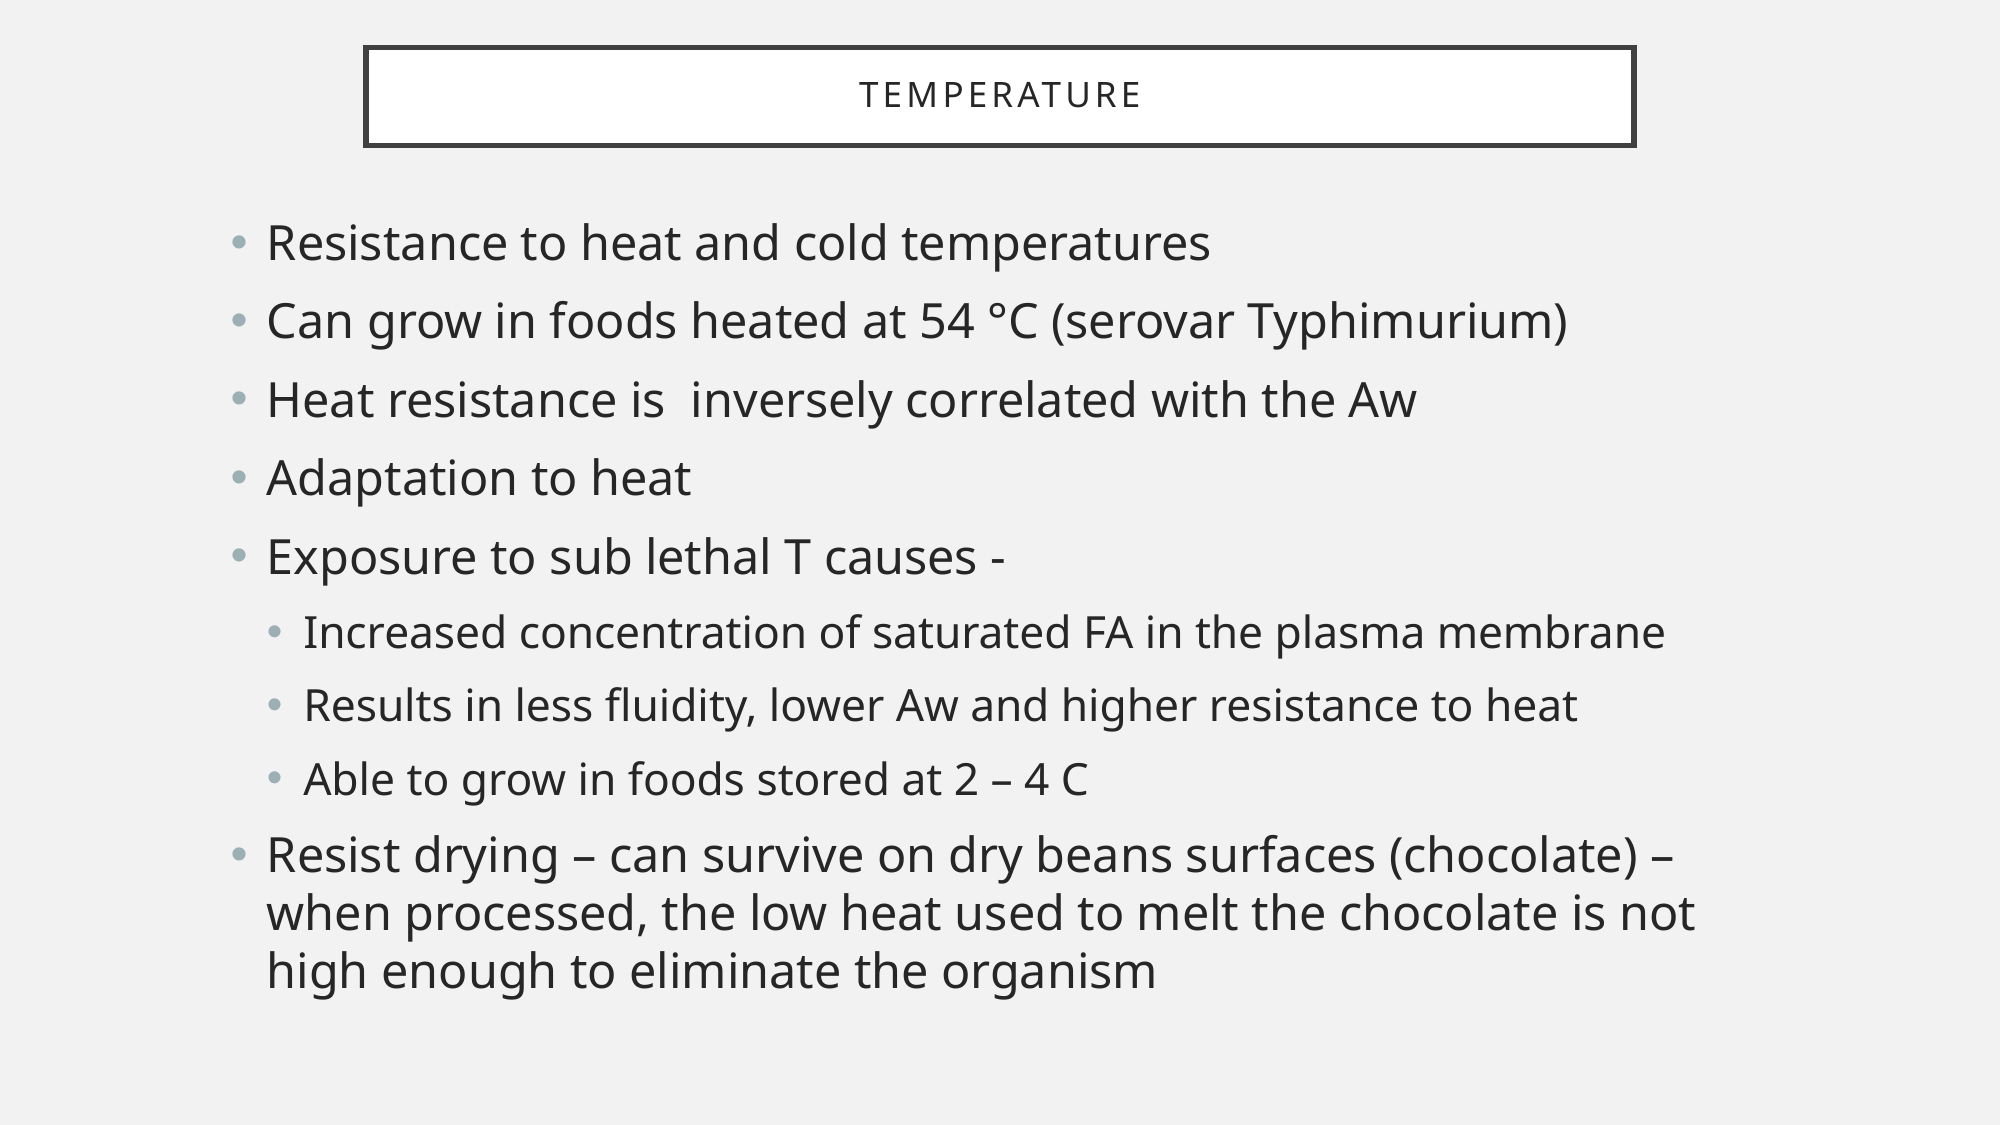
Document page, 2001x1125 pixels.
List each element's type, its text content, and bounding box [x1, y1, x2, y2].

title temperature [363, 45, 1637, 148]
list Resistance to heat and cold temperatures Can grow in foods heated at 54 °C (serovar Typhimurium) Heat resistance is inversely correlated with the Aw Adaptation to heat Exposure to sub lethal T causes - Increased concentration of saturated FA in the plasma membrane Results in less fluidity, lower Aw and higher resistance to heat Able to grow in foods stored at 2 – 4 C Resist drying – can survive on dry beans surfaces (chocolate) – when processed, the low heat used to melt the chocolate is not high enough to eliminate the organism [215, 204, 1819, 1010]
